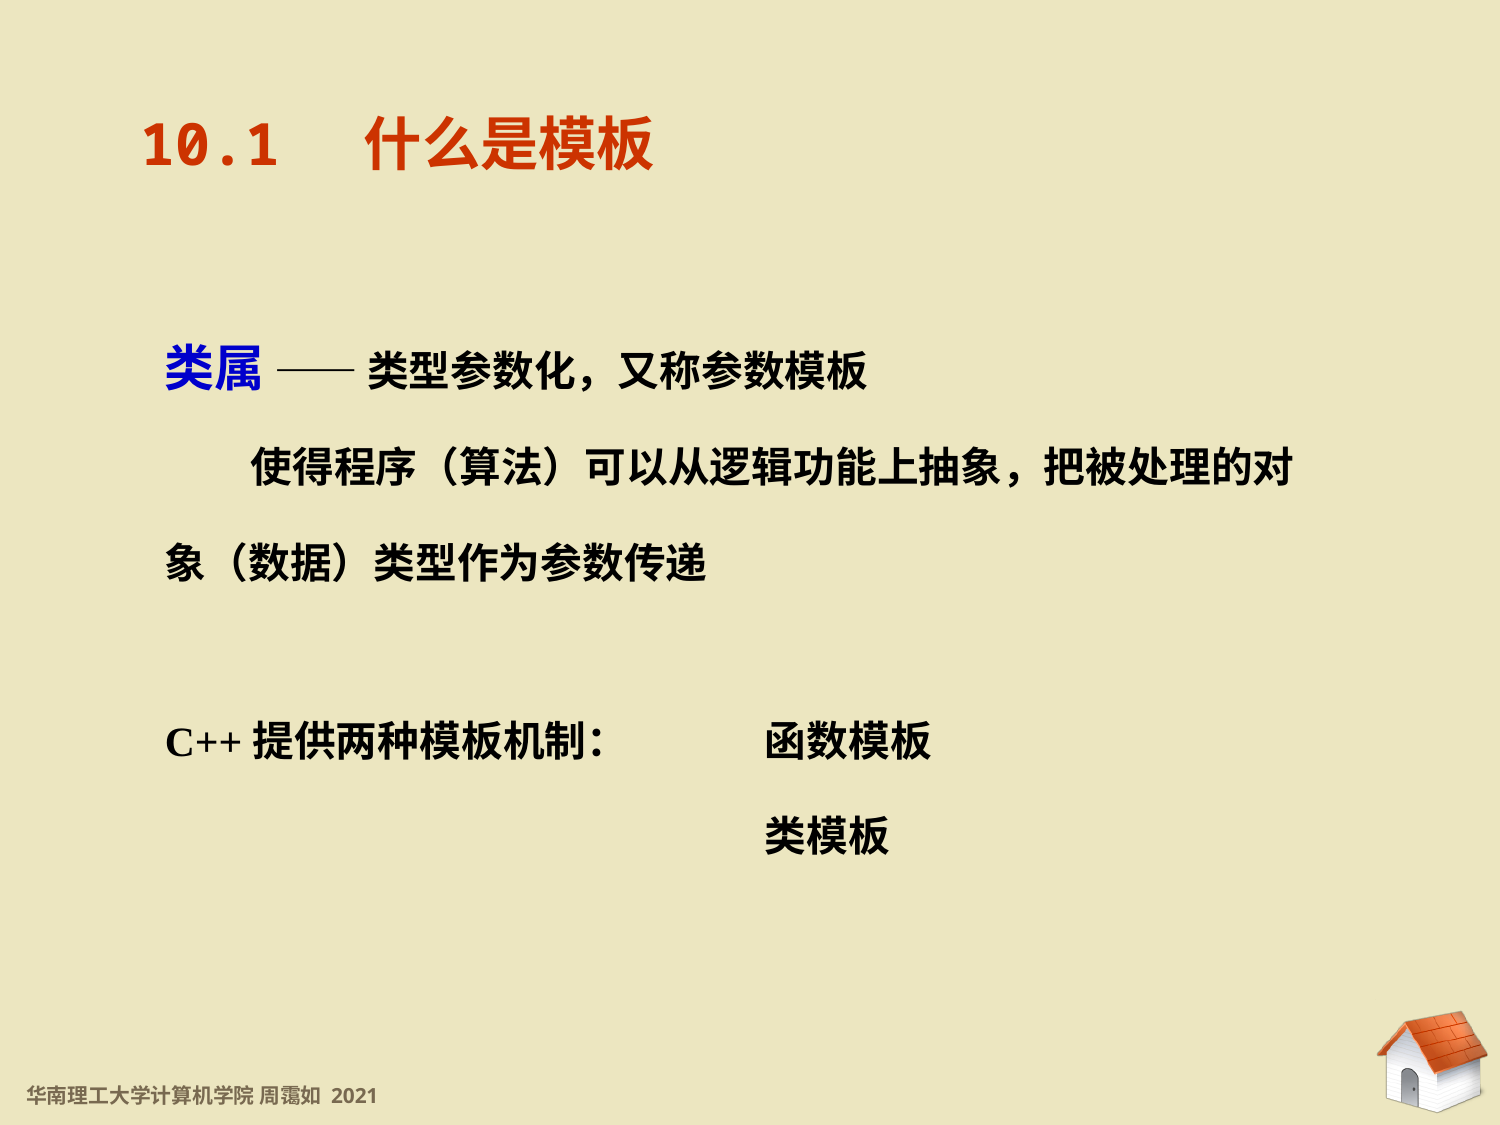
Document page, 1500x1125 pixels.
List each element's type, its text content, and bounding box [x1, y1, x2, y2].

title 10.1 什么是模板 [125, 99, 1038, 200]
text_box C++提供两种模板机制： 函数模板 类模板 [149, 662, 1222, 868]
text_box 类属 —— 类型参数化，又称参数模板 使得程序（算法）可以从逻辑功能上抽象，把被处理的对象（数据）类型作为参数传递 [149, 274, 1350, 594]
picture [1375, 999, 1488, 1124]
